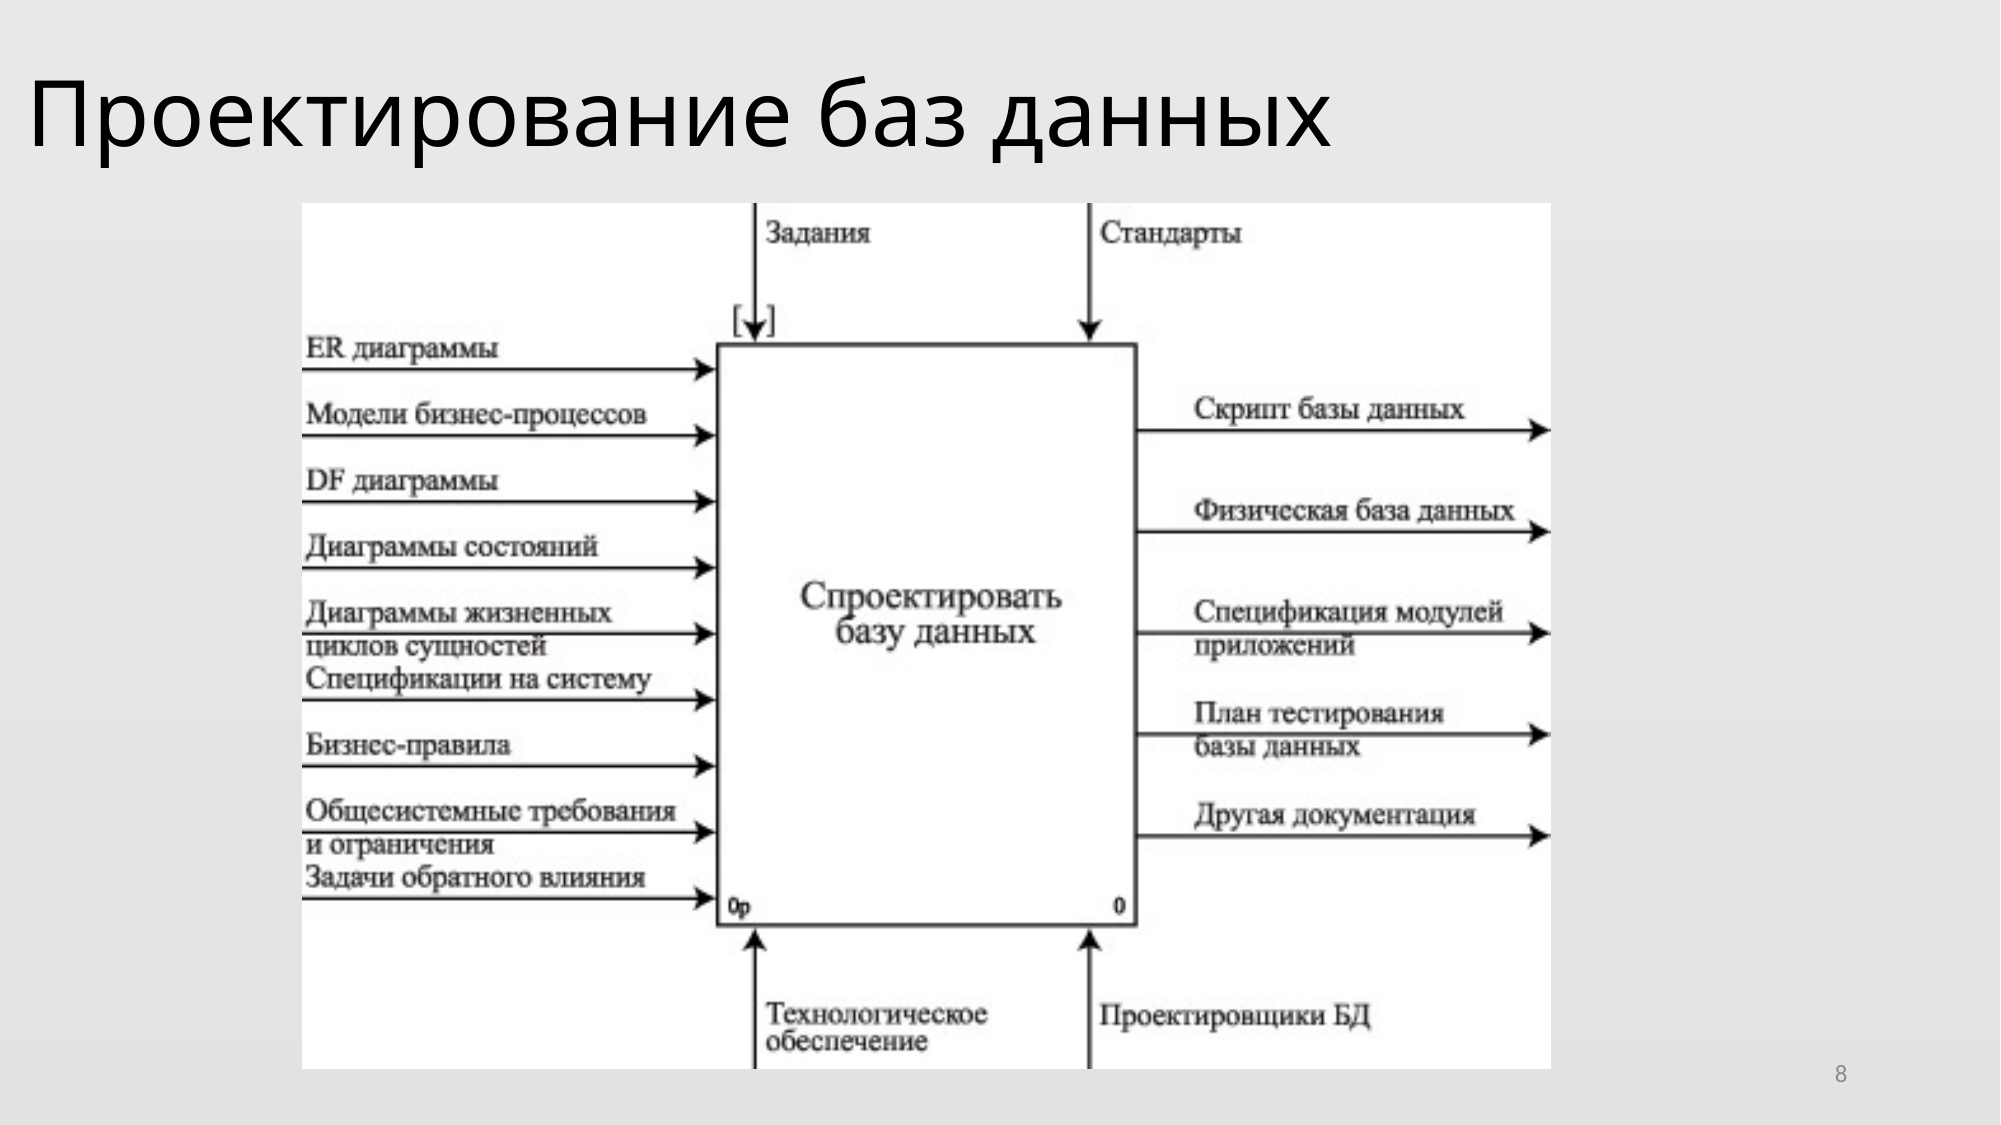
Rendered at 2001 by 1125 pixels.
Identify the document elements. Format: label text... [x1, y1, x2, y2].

slide_number 8 [1412, 1042, 1863, 1103]
title Проектирование баз данных [11, 8, 1737, 226]
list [302, 203, 1551, 1069]
